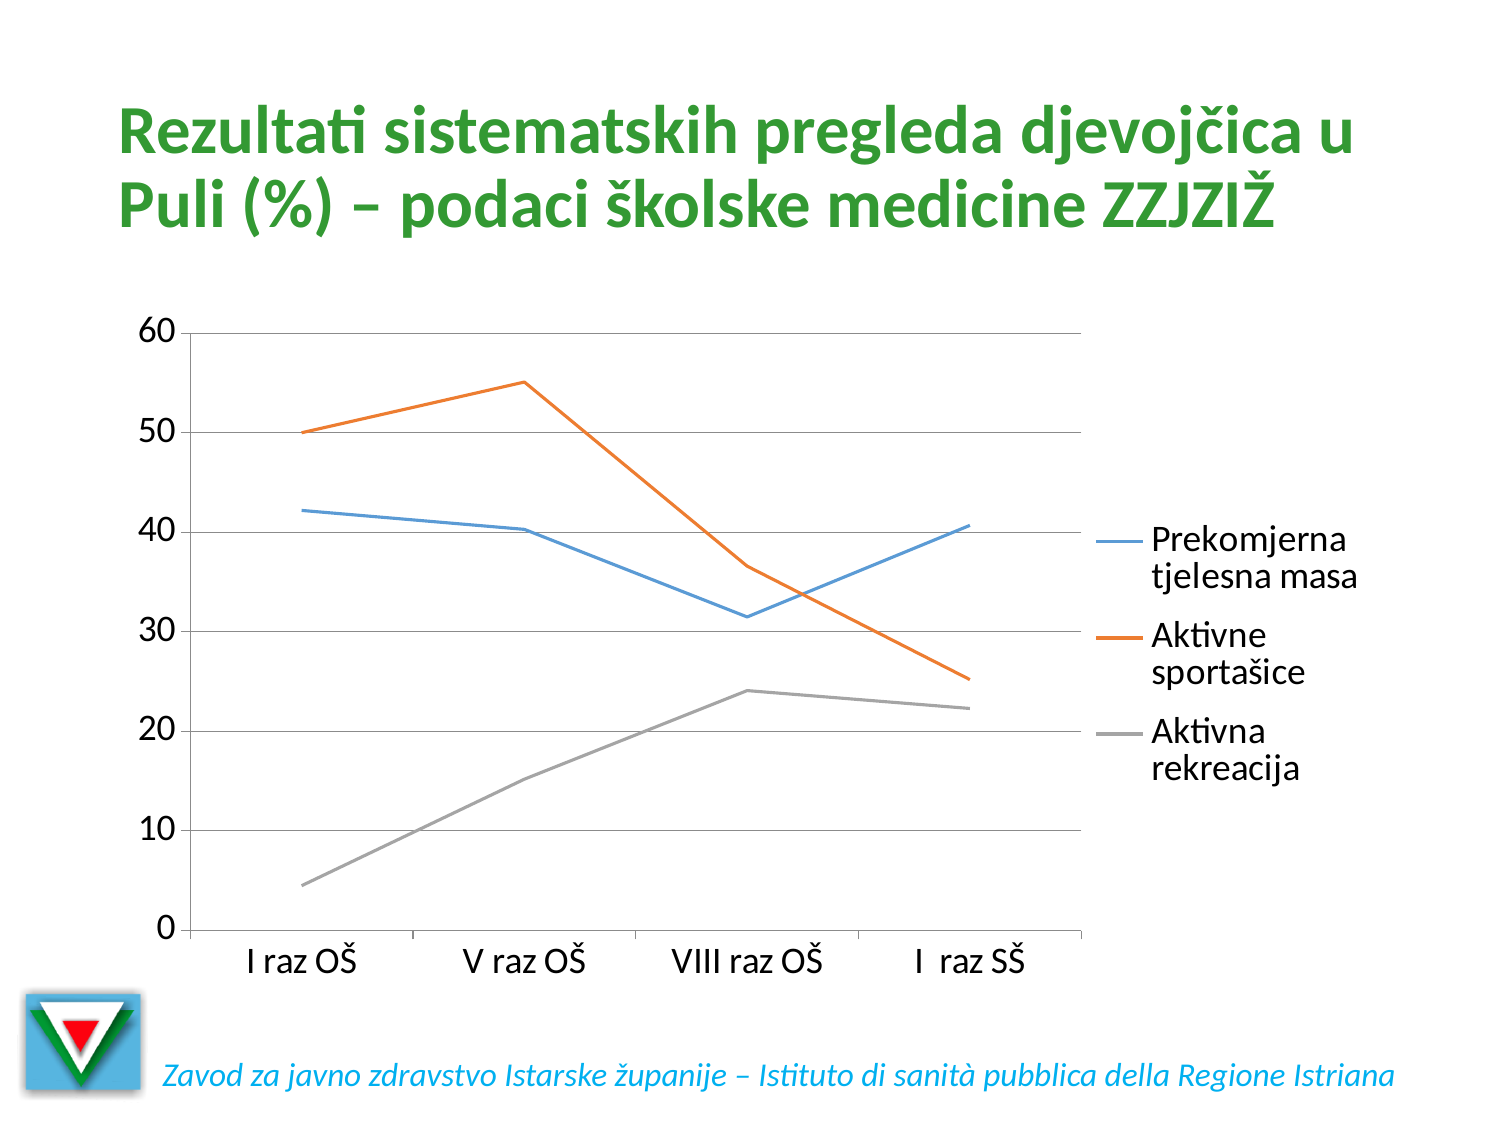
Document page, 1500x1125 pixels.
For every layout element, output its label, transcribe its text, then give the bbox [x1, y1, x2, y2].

chart [103, 299, 1398, 1014]
text_box Zavod za javno zdravstvo Istarske županije – Istituto di sanità pubblica della Regione Istriana [148, 1045, 1500, 1101]
title Rezultati sistematskih pregleda djevojčica u Puli (%) – podaci školske medicine ZZJZIŽ [103, 60, 1398, 278]
picture [17, 986, 148, 1103]
